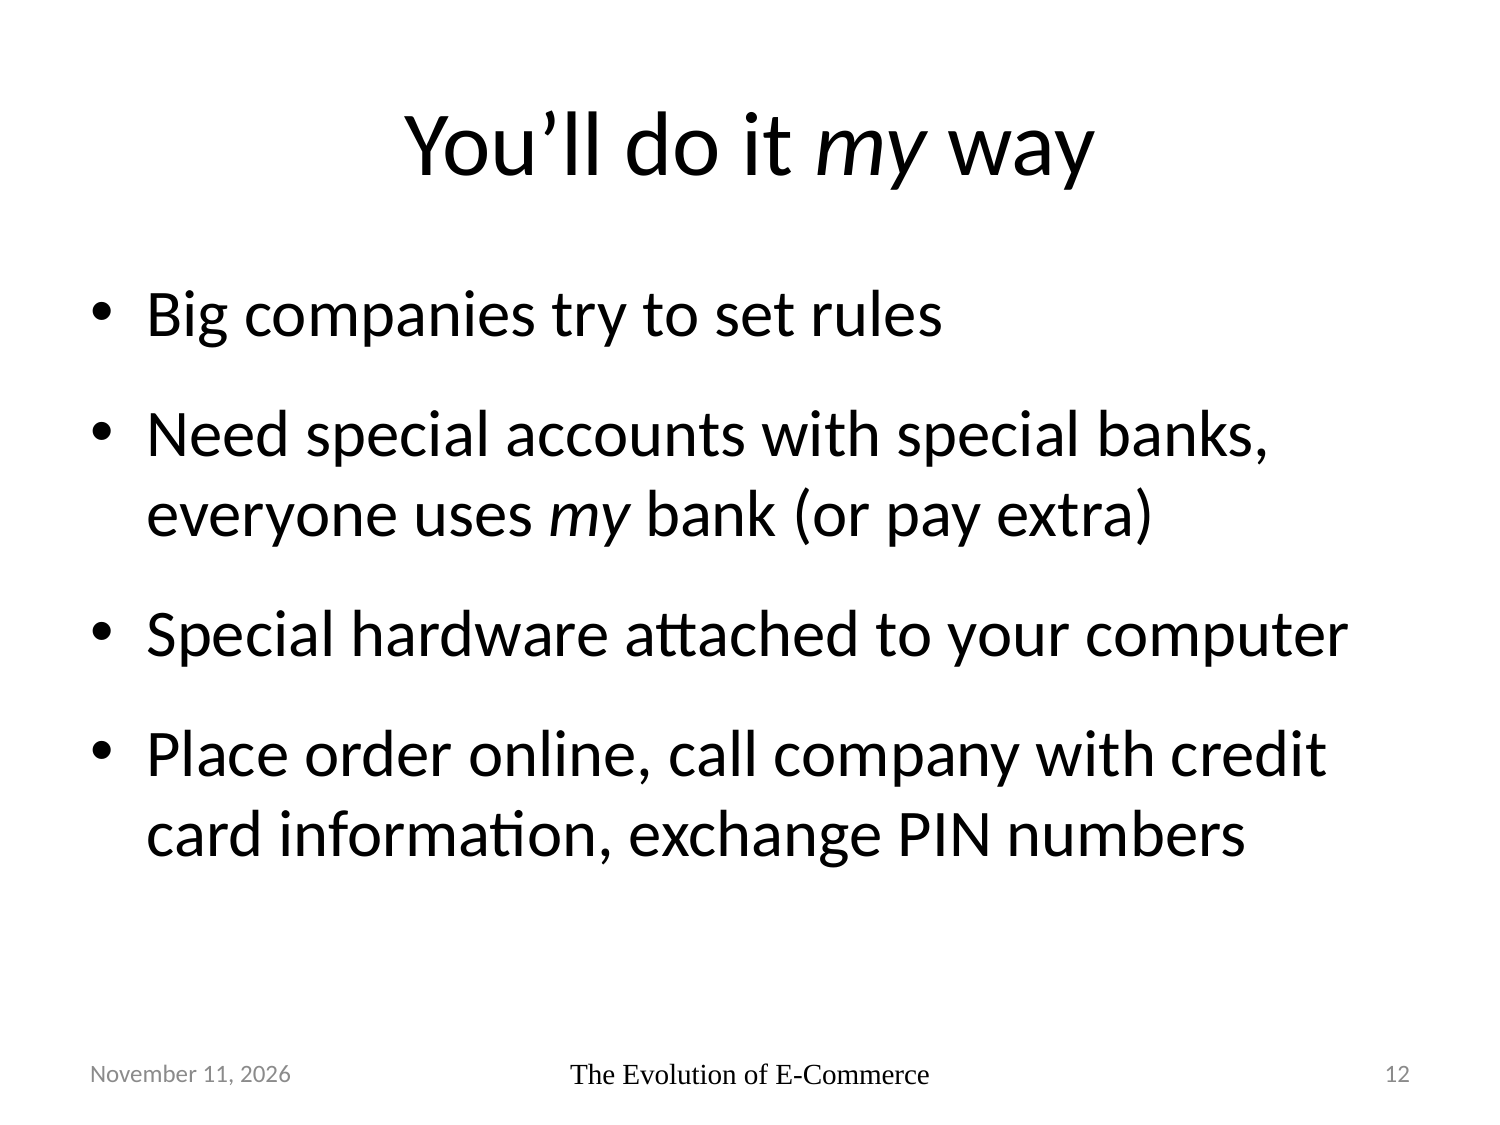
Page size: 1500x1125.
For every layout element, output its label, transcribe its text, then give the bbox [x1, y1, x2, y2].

list Big companies try to set rules Need special accounts with special banks, everyone uses my bank (or pay extra) Special hardware attached to your computer Place order online, call company with credit card information, exchange PIN numbers [75, 262, 1425, 1005]
title You’ll do it my way [75, 45, 1425, 233]
footer The Evolution of E-Commerce [512, 1042, 988, 1103]
slide_number 12 [1074, 1042, 1425, 1103]
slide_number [75, 1042, 425, 1103]
